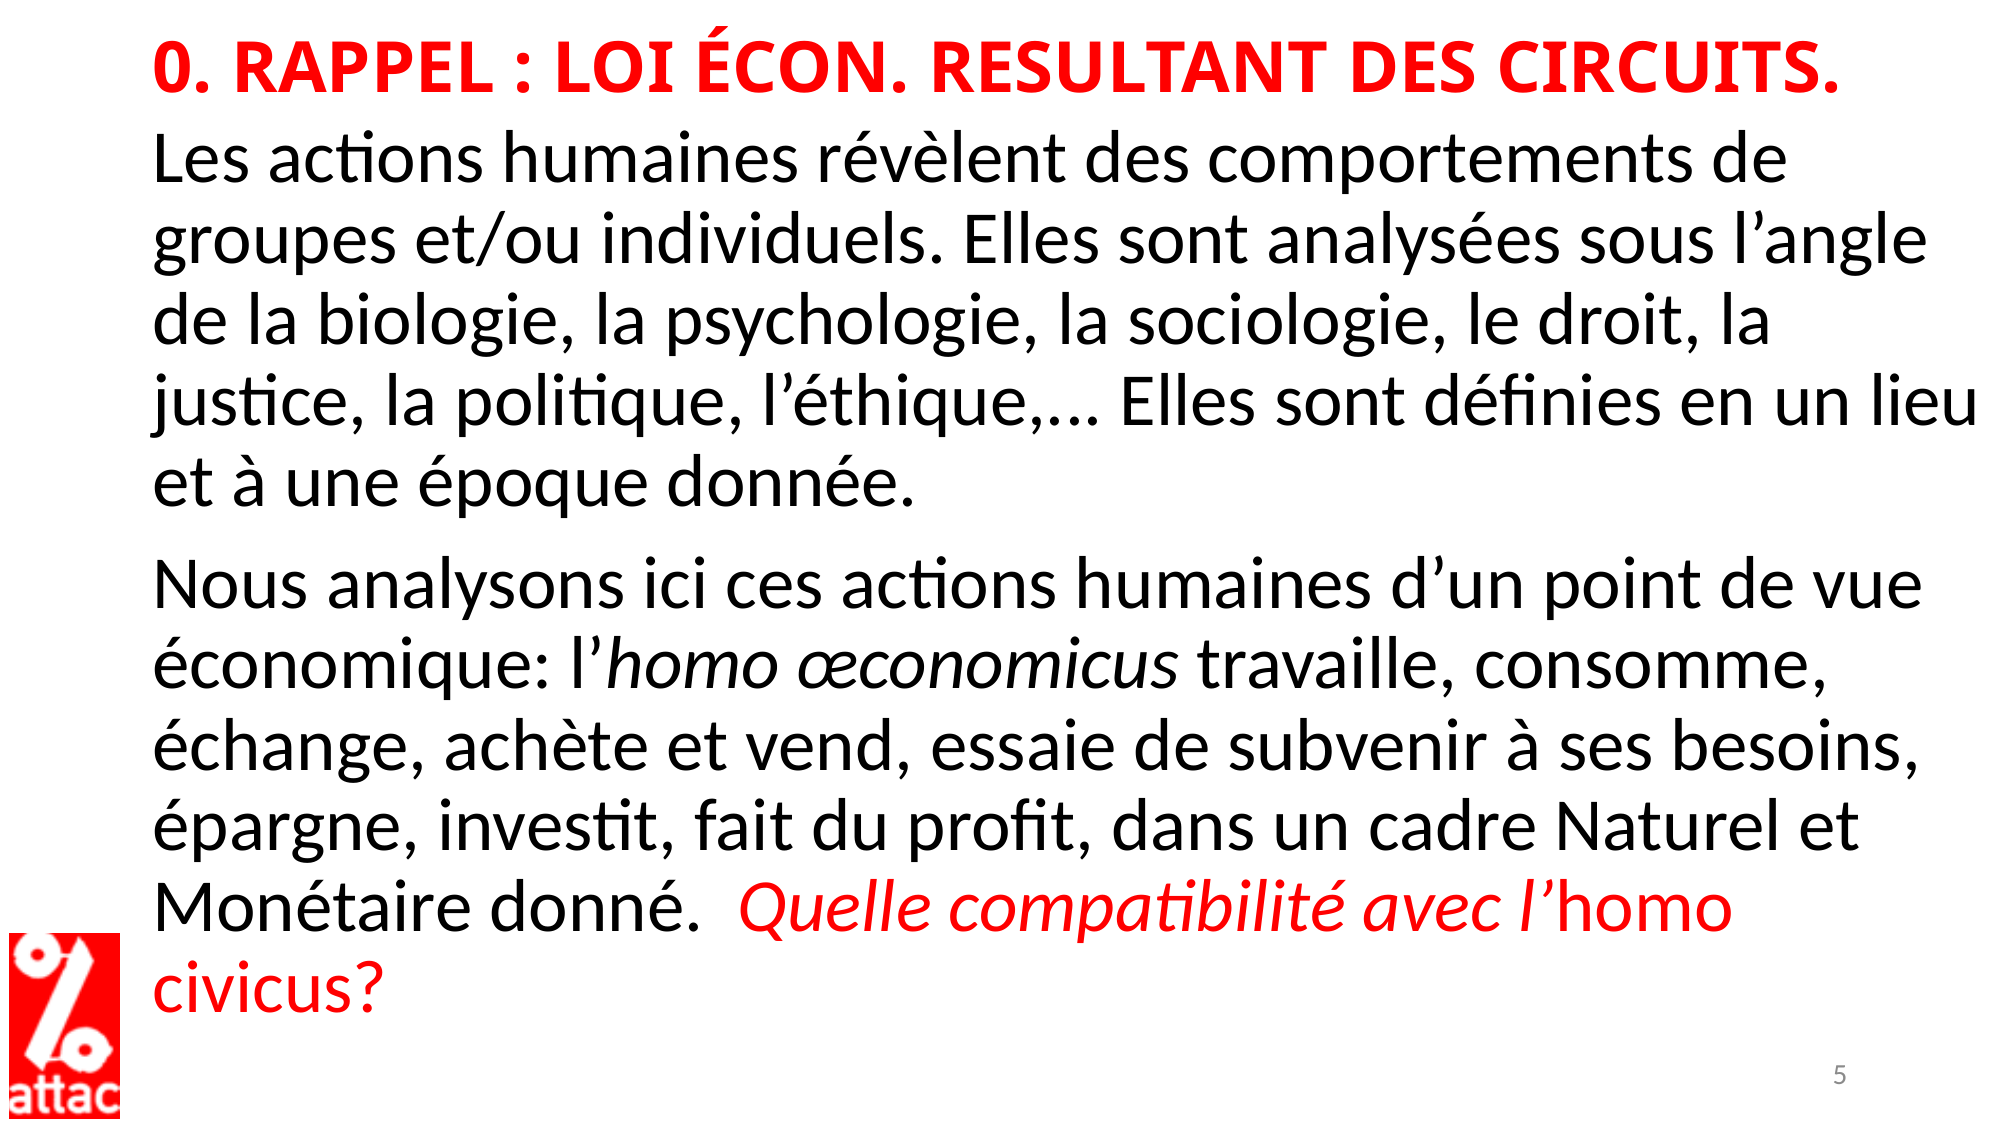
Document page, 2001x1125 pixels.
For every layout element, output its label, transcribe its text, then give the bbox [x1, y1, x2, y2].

title 0. RAPPEL : LOI ÉCON. RESULTANT DES CIRCUITS. [137, 20, 1863, 110]
list Les actions humaines révèlent des comportements de groupes et/ou individuels. Elles sont analysées sous l’angle de la biologie, la psychologie, la sociologie, le droit, la justice, la politique, l’éthique,... Elles sont définies en un lieu et à une époque donnée. Nous analysons ici ces actions humaines d’un point de vue économique: l’homo œconomicus travaille, consomme, échange, achète et vend, essaie de subvenir à ses besoins, épargne, investit, fait du profit, dans un cadre Naturel et Monétaire donné. Quelle compatibilité avec l’homo civicus? [137, 110, 2000, 1103]
slide_number 5 [1412, 1042, 1863, 1103]
picture [8, 933, 120, 1120]
